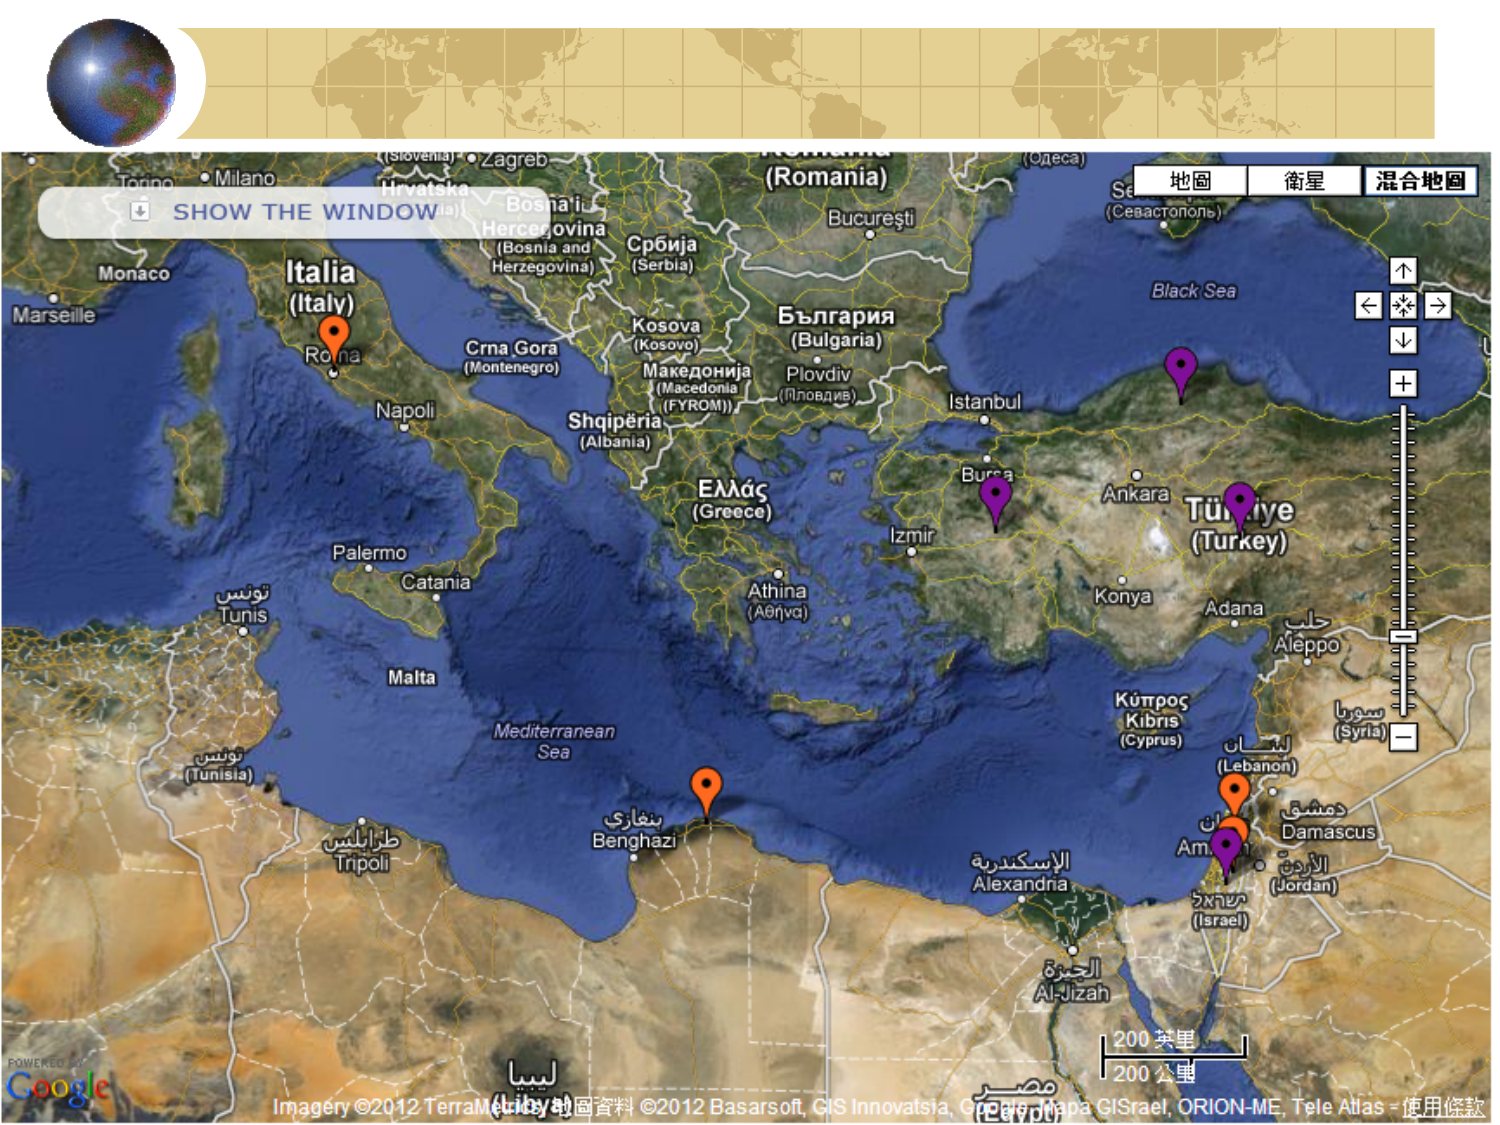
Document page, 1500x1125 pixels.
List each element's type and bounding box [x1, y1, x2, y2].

list [0, 149, 1500, 1125]
picture [42, 14, 190, 149]
